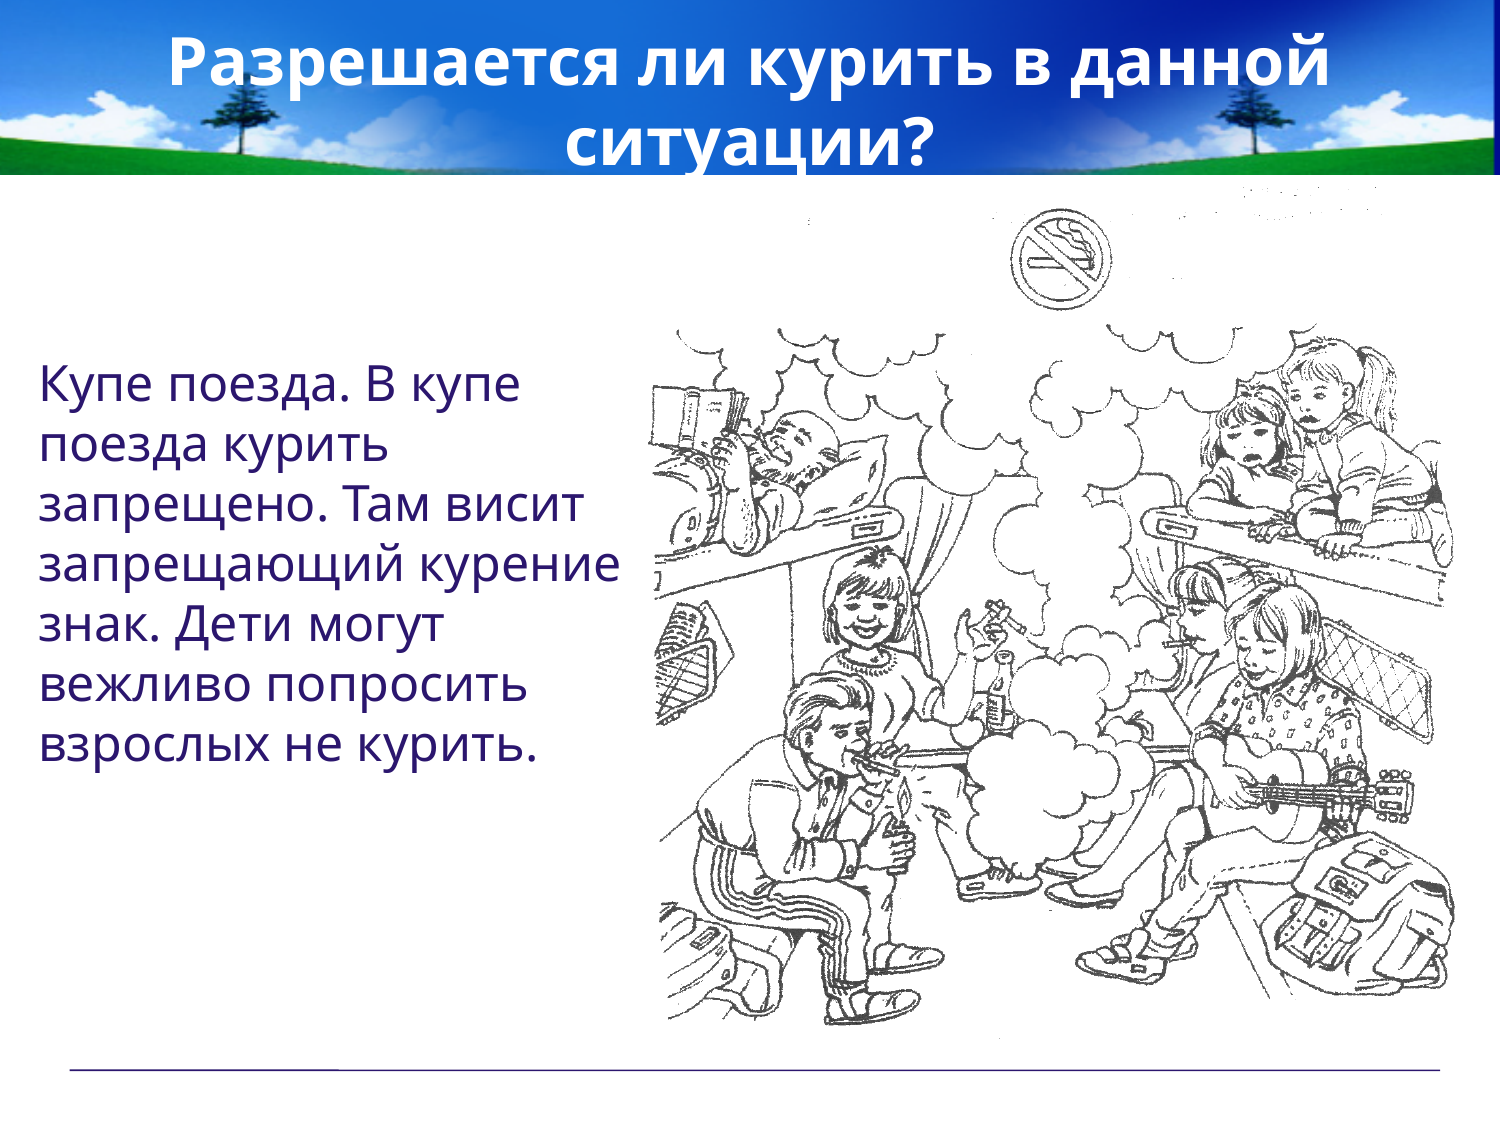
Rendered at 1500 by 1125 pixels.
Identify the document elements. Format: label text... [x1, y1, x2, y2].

picture [644, 187, 1466, 1063]
title Разрешается ли курить в данной ситуации? [74, 52, 1426, 145]
picture [0, 0, 1500, 175]
text_box Купе поезда. В купе поезда курить запрещено. Там висит запрещающий курение знак. Дети могут вежливо попросить взрослых не курить. [23, 343, 639, 779]
